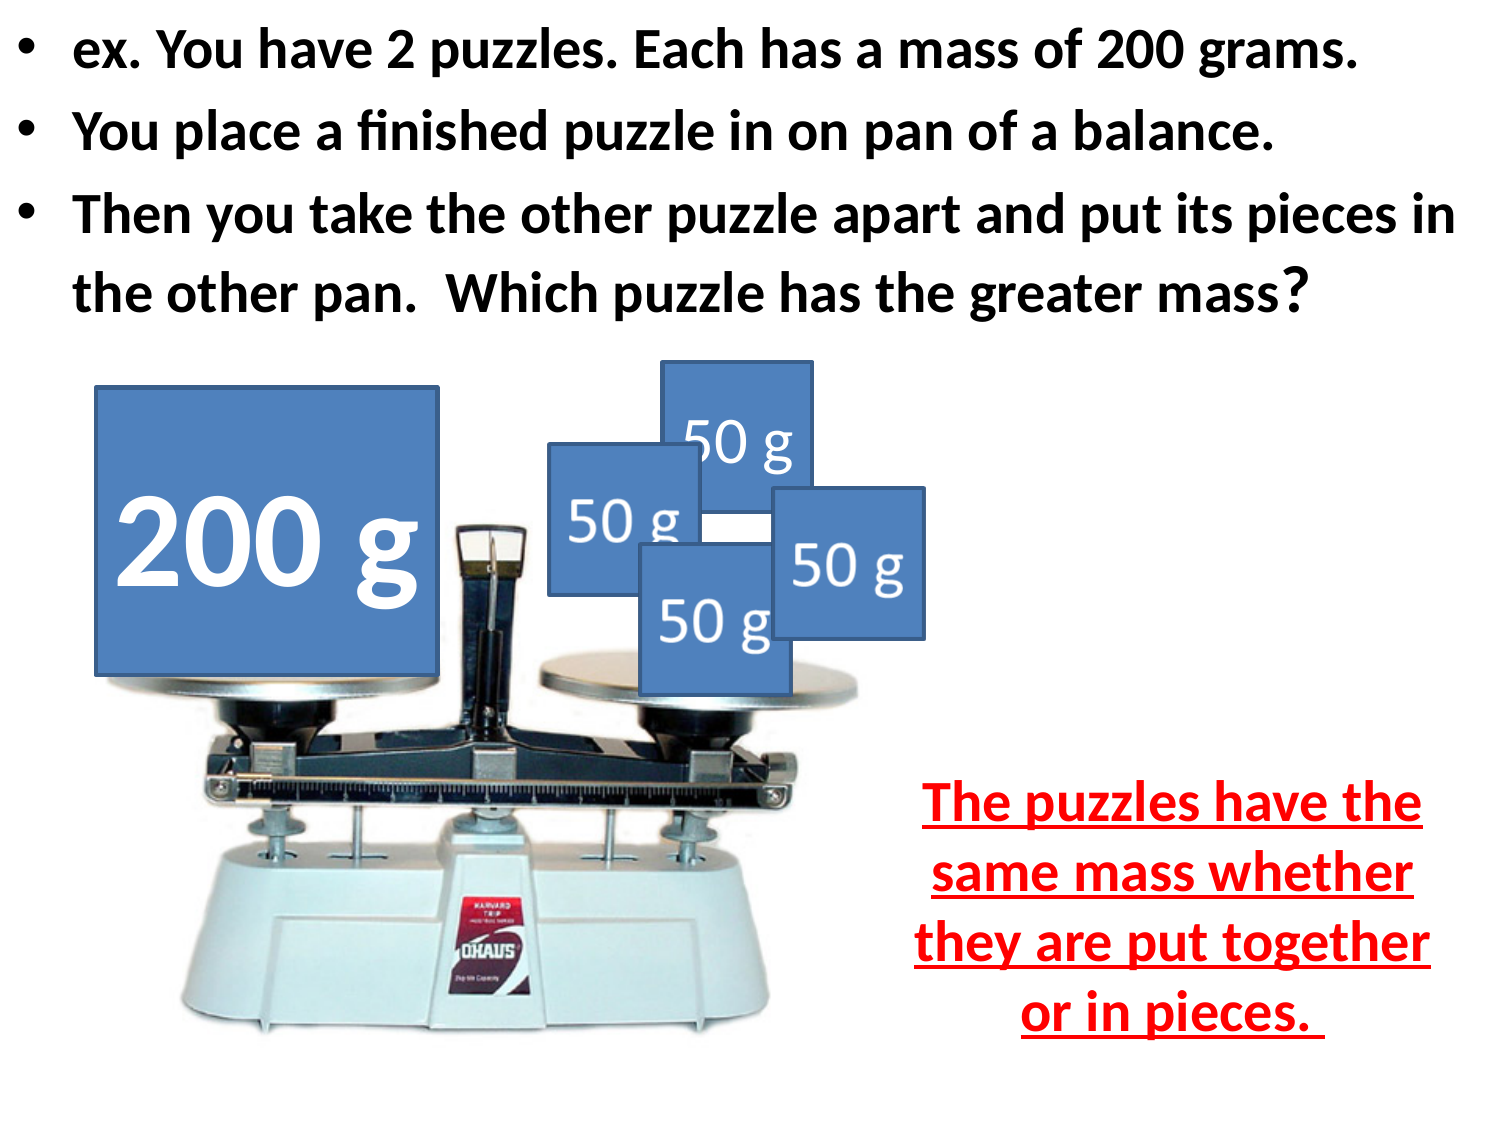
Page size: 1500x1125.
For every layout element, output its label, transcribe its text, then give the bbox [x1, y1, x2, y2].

text_box 50 g [660, 360, 814, 507]
text_box The puzzles have the same mass whether they are put together or in pieces. [883, 755, 1463, 1051]
picture [95, 441, 947, 1063]
text_box 200 g [94, 385, 440, 508]
list ex. You have 2 puzzles. Each has a mass of 200 grams. You place a finished puzzle in on pan of a balance. Then you take the other puzzle apart and put its pieces in the other pan. Which puzzle has the greater mass? [1, 3, 1500, 1125]
